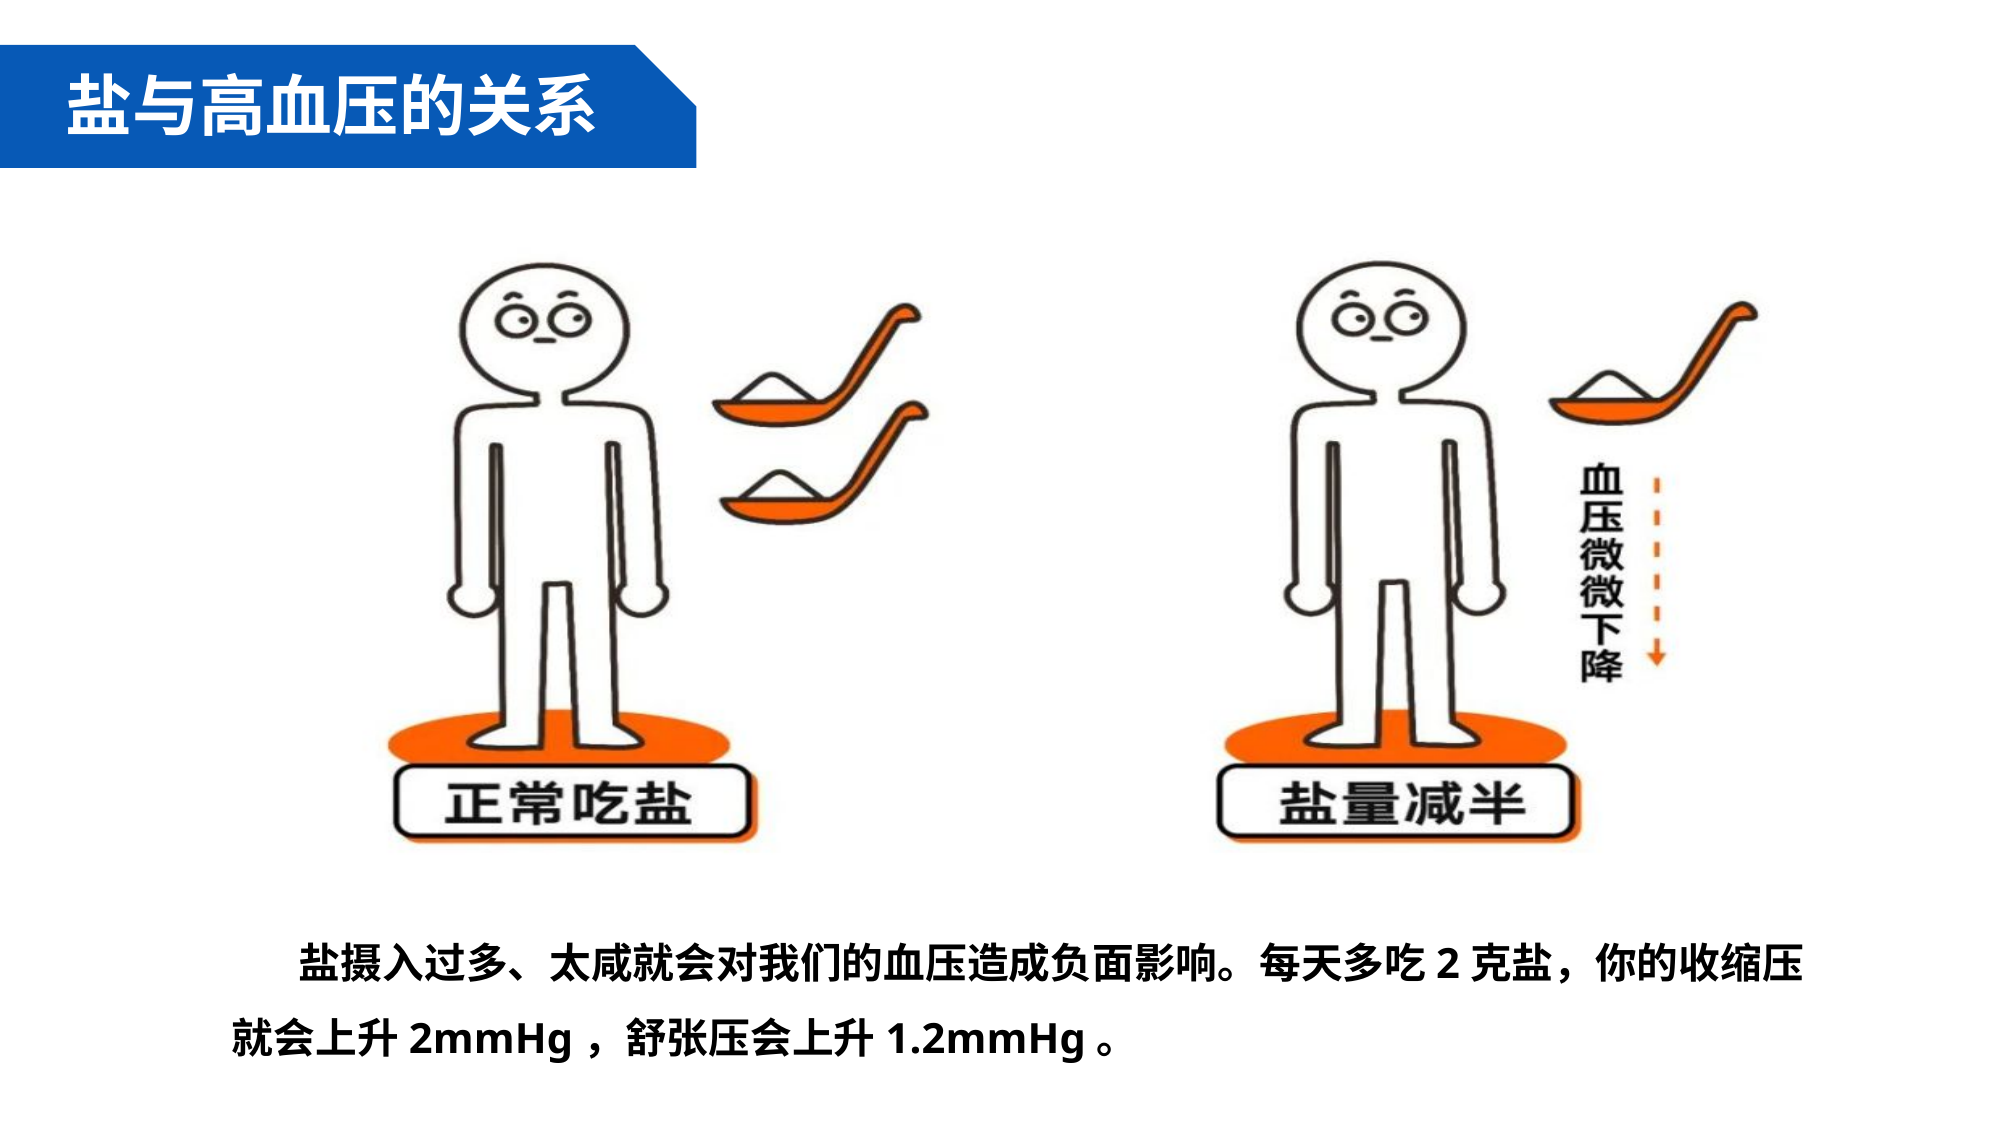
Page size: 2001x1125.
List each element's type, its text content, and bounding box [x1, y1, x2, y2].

text_box 盐摄入过多、太咸就会对我们的血压造成负面影响。每天多吃2克盐，你的收缩压就会上升2mmHg，舒张压会上升1.2mmHg。 [217, 904, 1832, 1070]
picture [208, 208, 1821, 867]
text_box 盐与高血压的关系 [0, 43, 698, 169]
